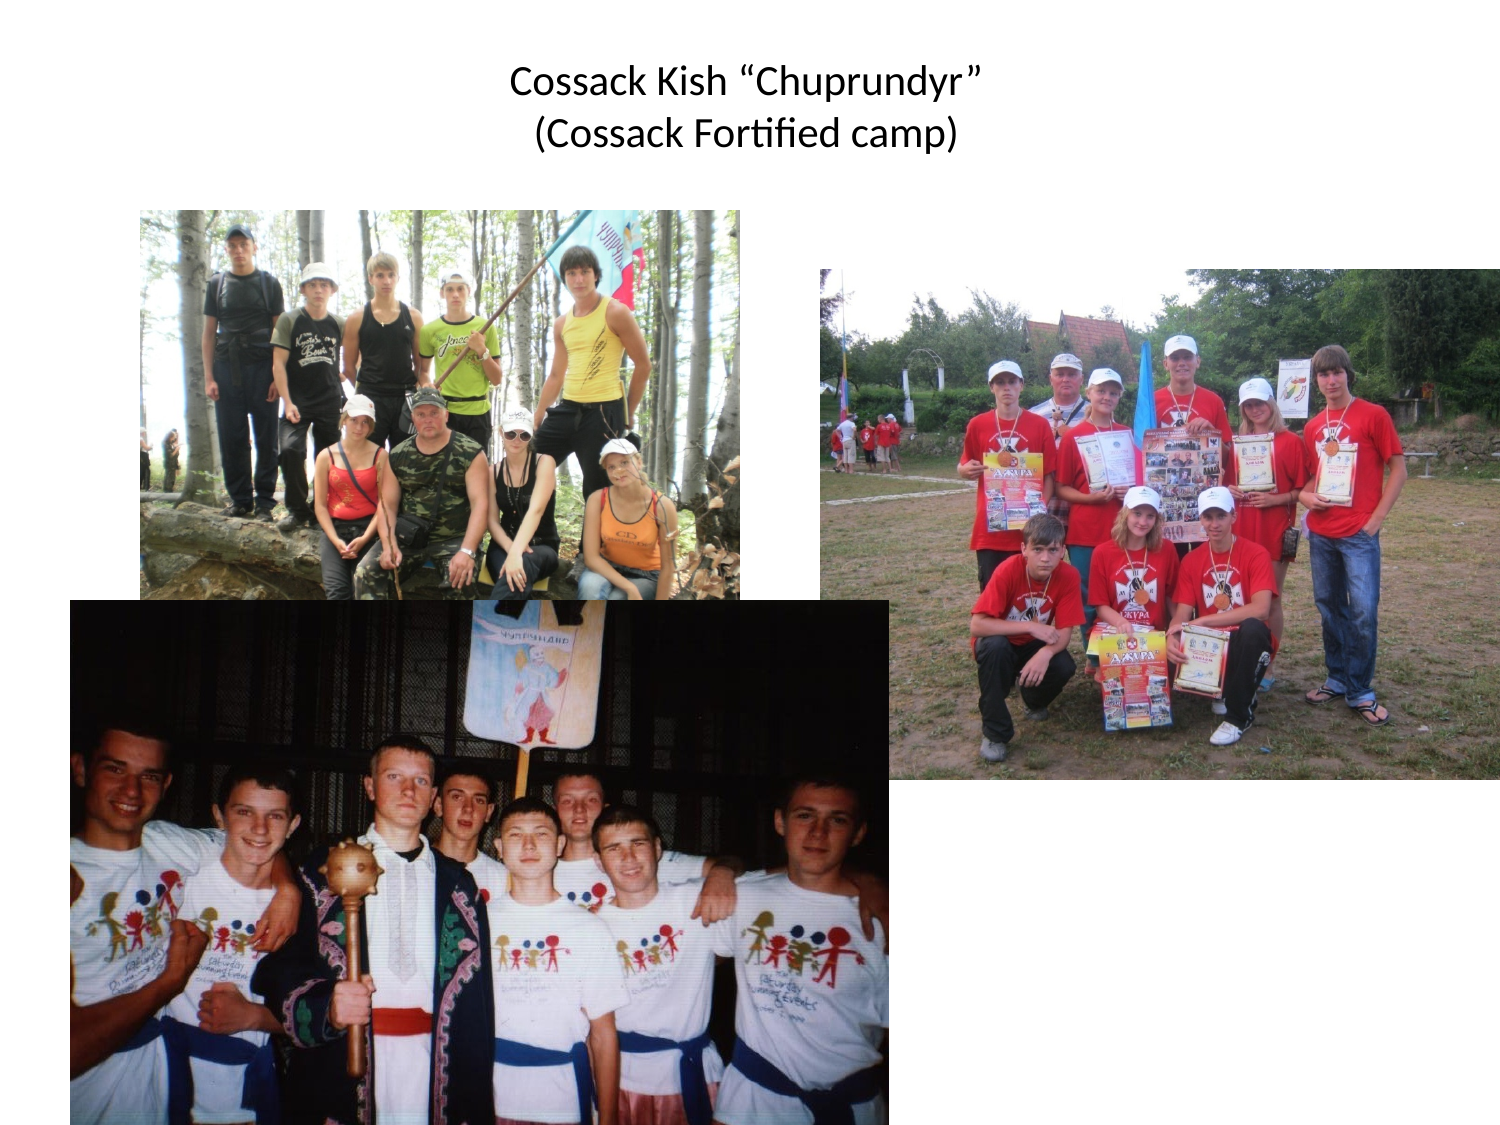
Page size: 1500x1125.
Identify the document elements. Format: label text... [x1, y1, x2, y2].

picture [70, 269, 1500, 1125]
title Cossack Kish “Chuprundyr” (Cossack Fortified camp) [75, 45, 1418, 164]
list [140, 210, 740, 599]
